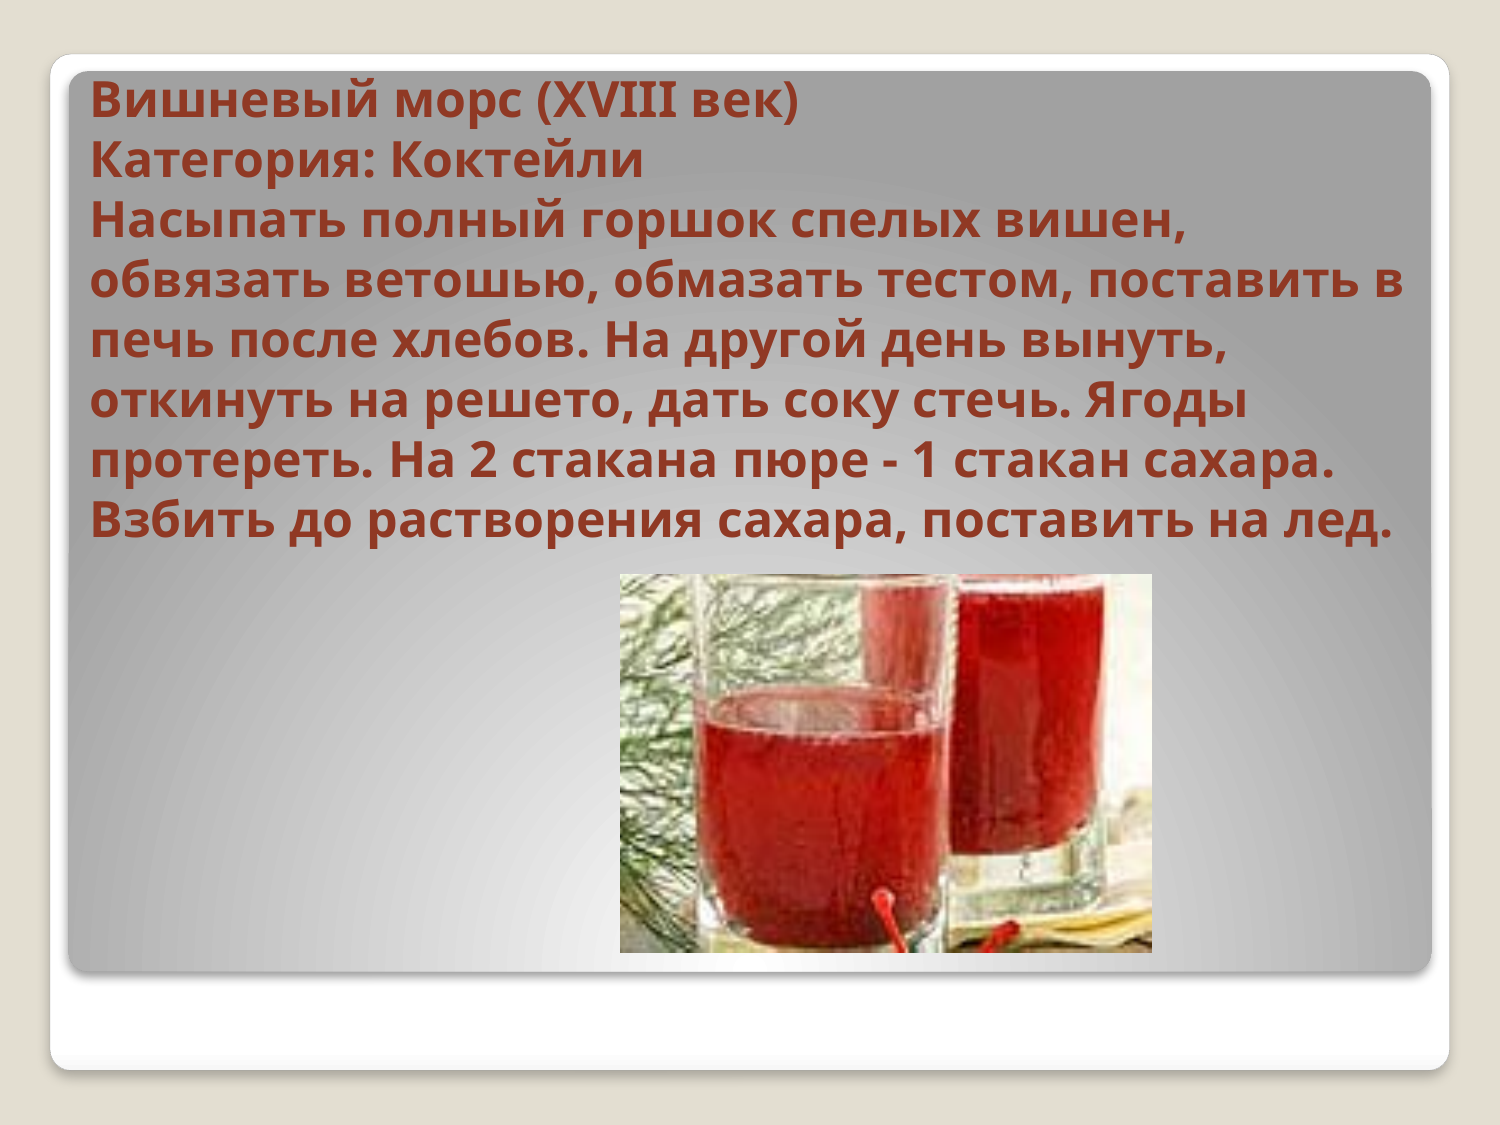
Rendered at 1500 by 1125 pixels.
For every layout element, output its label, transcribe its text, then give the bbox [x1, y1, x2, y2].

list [619, 574, 1152, 953]
title Вишневый морс (XVIII век) Категория: Коктейли Насыпать полный горшок спелых вишен, обвязать ветошью, обмазать тестом, поставить в печь после хлебов. На другой день вынуть, откинуть на решето, дать соку стечь. Ягоды протереть. На 2 стакана пюре - 1 стакан сахара. Взбить до растворения сахара, поставить на лед. [75, 45, 1425, 646]
